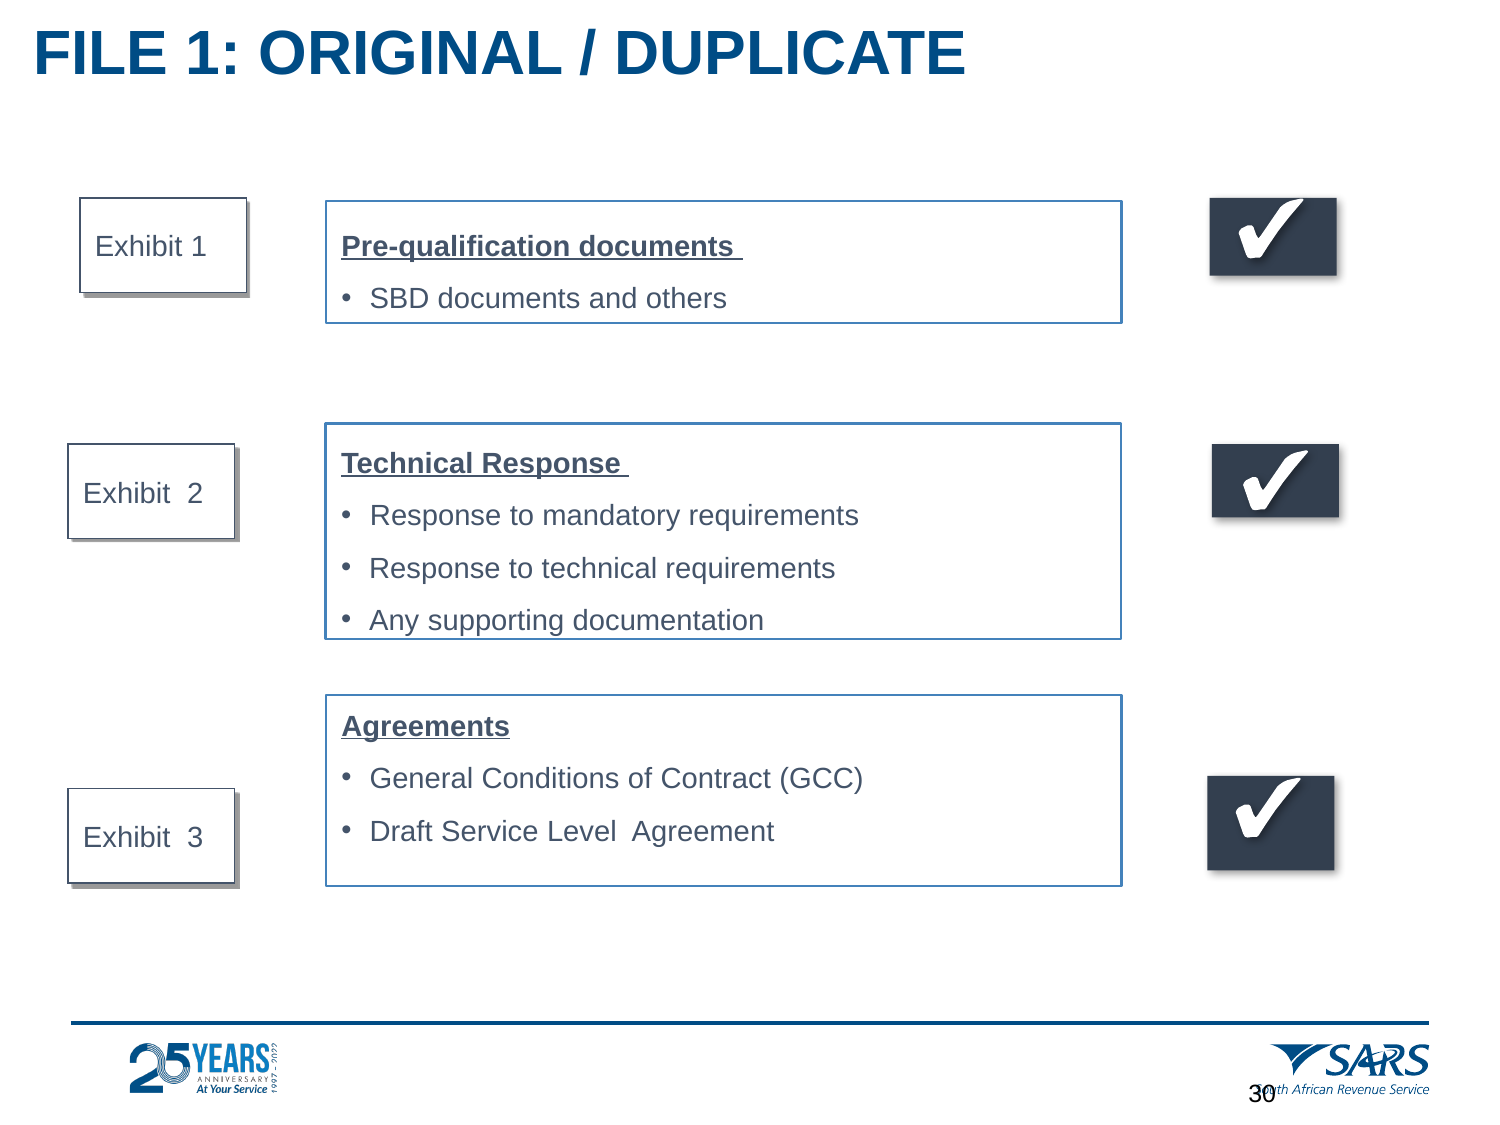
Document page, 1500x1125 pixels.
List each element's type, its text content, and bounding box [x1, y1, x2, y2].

text_box [1209, 197, 1337, 276]
text_box Exhibit 3 [68, 788, 235, 884]
text_box Pre-qualification documents SBD documents and others [325, 201, 1122, 324]
text_box [1235, 777, 1301, 838]
text_box [1238, 198, 1304, 259]
text_box Exhibit 1 [79, 197, 247, 293]
text_box Exhibit 2 [68, 444, 235, 539]
text_box FILE 1: ORIGINAL / DUPLICATE [18, 12, 1500, 101]
text_box [1211, 444, 1339, 518]
text_box Agreements General Conditions of Contract (GCC) Draft Service Level Agreement [325, 694, 1122, 886]
text_box Technical Response Response to mandatory requirements Response to technical requirements Any supporting documentation [325, 423, 1122, 640]
text_box [1243, 450, 1308, 511]
slide_number 29 [1191, 1076, 1333, 1108]
text_box [1207, 775, 1335, 871]
